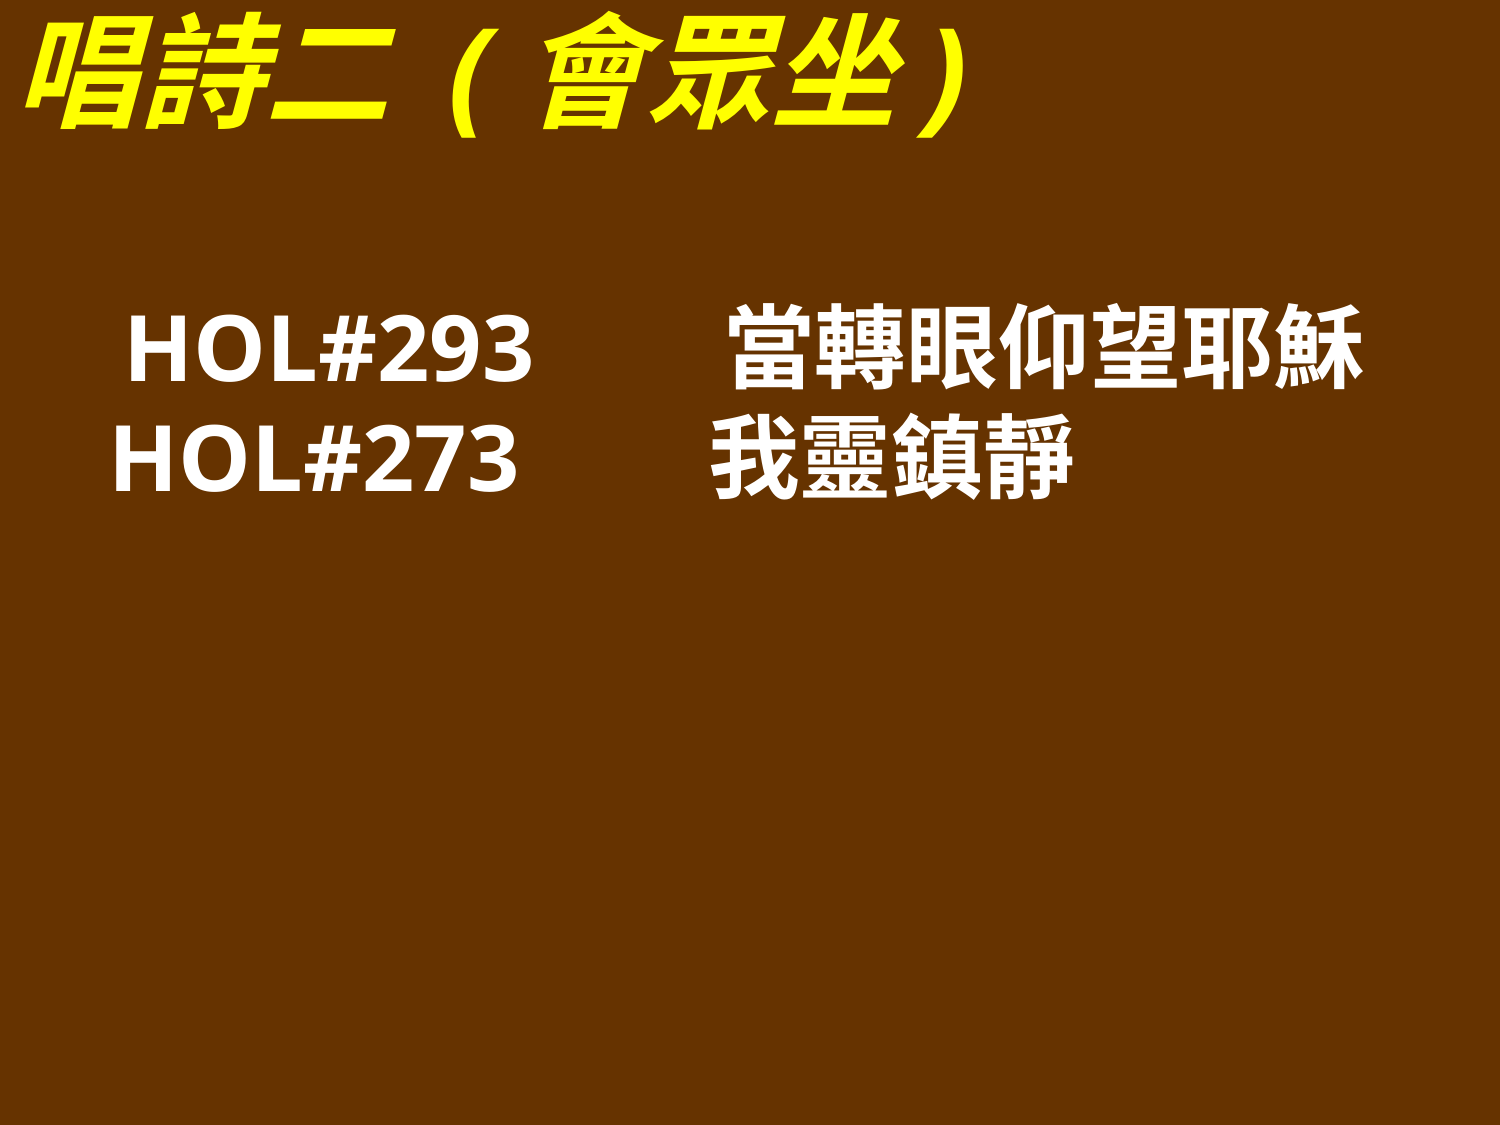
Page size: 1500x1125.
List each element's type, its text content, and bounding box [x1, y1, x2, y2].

text_box HOL#293 當轉眼仰望耶穌 HOL#273 我靈鎮靜 [37, 137, 1463, 517]
text_box 唱詩二 (會眾坐) [0, 0, 1275, 138]
